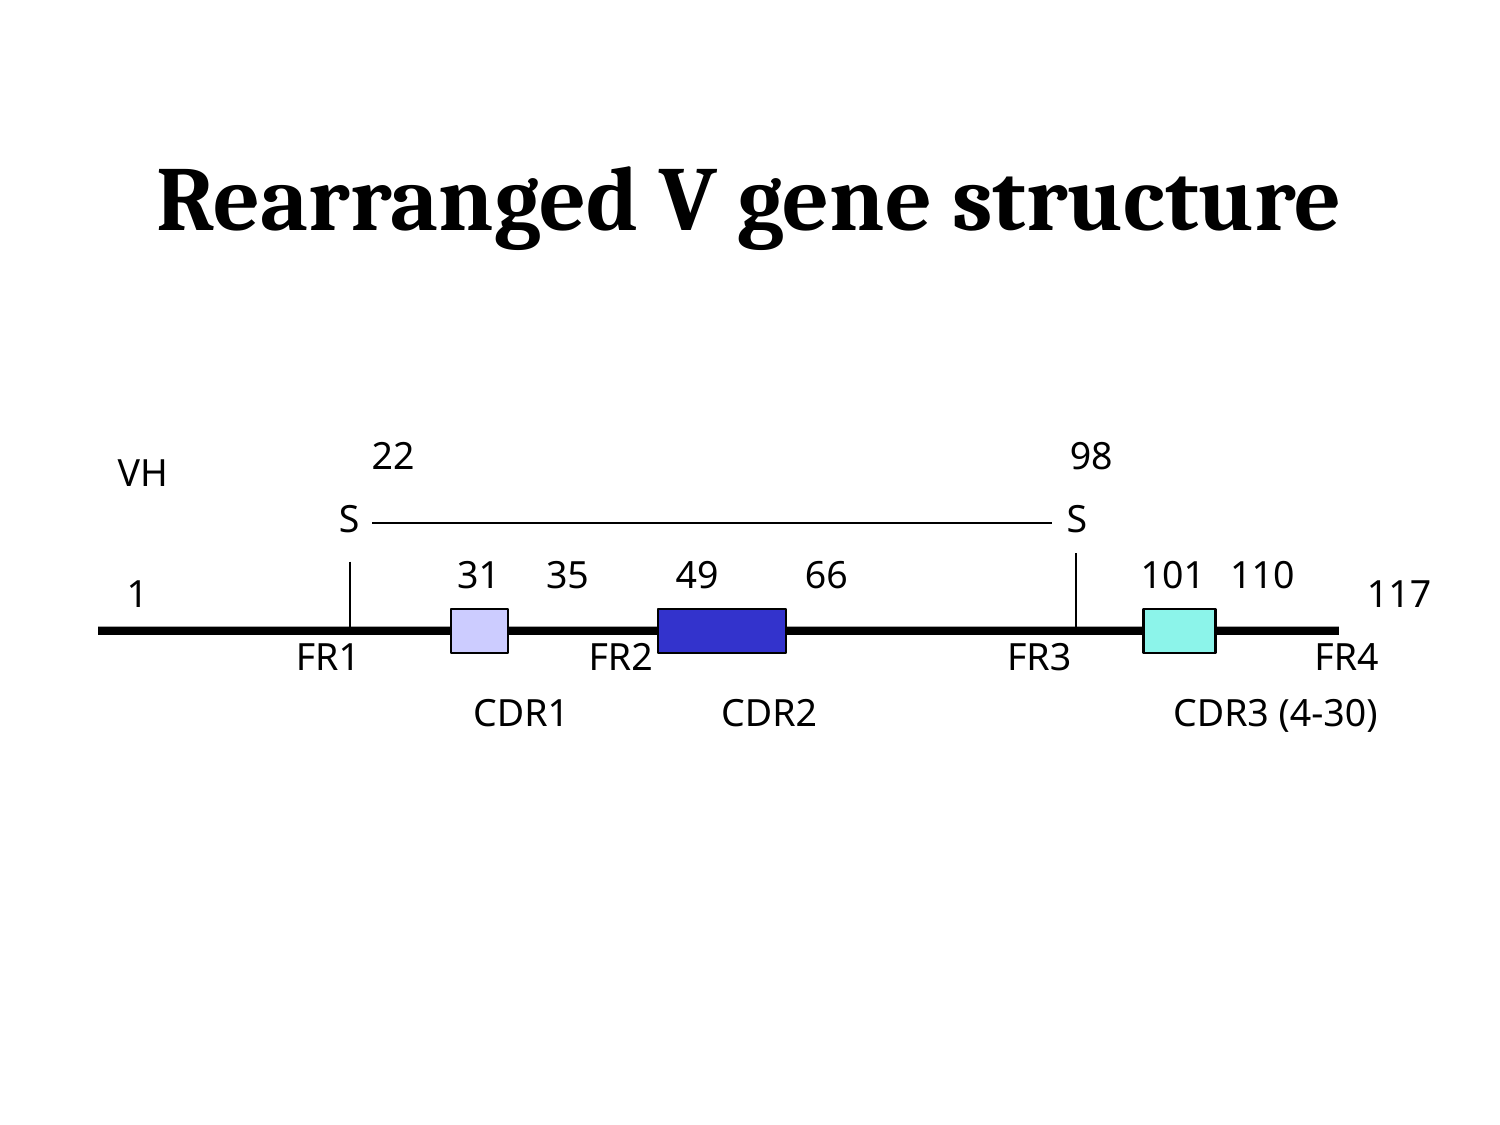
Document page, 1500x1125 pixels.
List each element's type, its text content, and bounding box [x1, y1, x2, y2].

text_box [97, 424, 1436, 745]
title Rearranged V gene structure [111, 99, 1388, 288]
